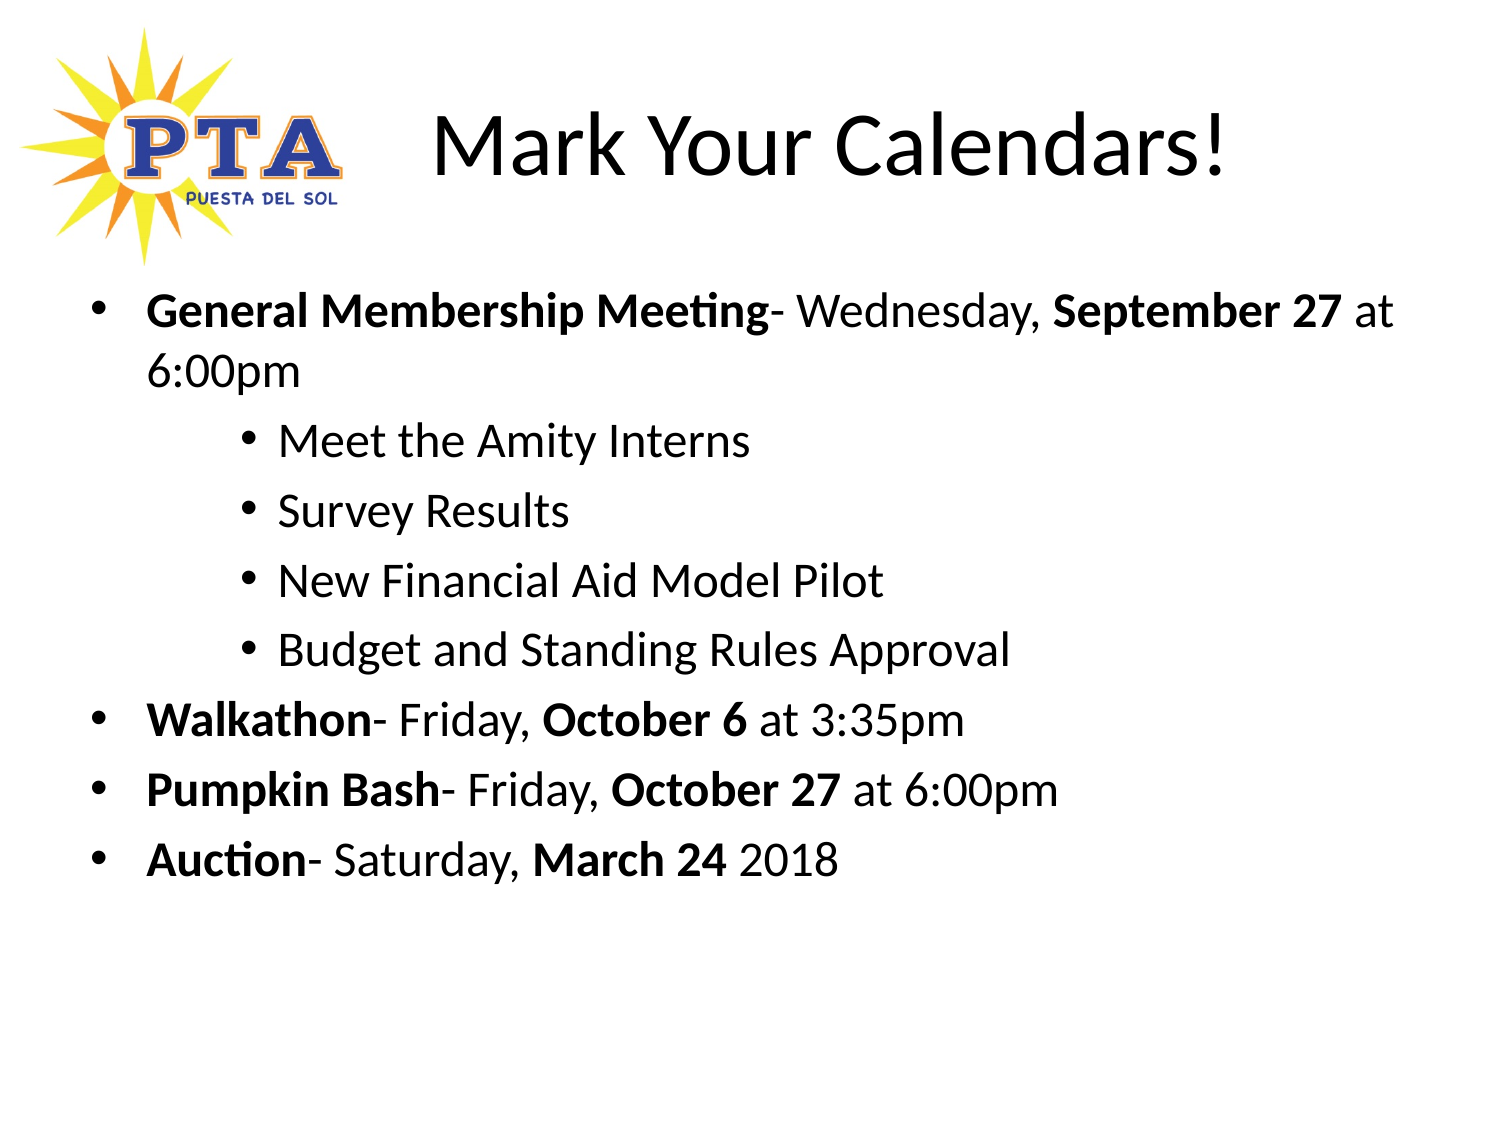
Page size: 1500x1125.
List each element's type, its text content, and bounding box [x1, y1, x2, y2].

list General Membership Meeting- Wednesday, September 27 at 6:00pm Meet the Amity Interns Survey Results New Financial Aid Model Pilot Budget and Standing Rules Approval Walkathon- Friday, October 6 at 3:35pm Pumpkin Bash- Friday, October 27 at 6:00pm Auction- Saturday, March 24 2018 [75, 269, 1425, 1045]
picture [19, 19, 351, 266]
title Mark Your Calendars! [355, 45, 1425, 233]
